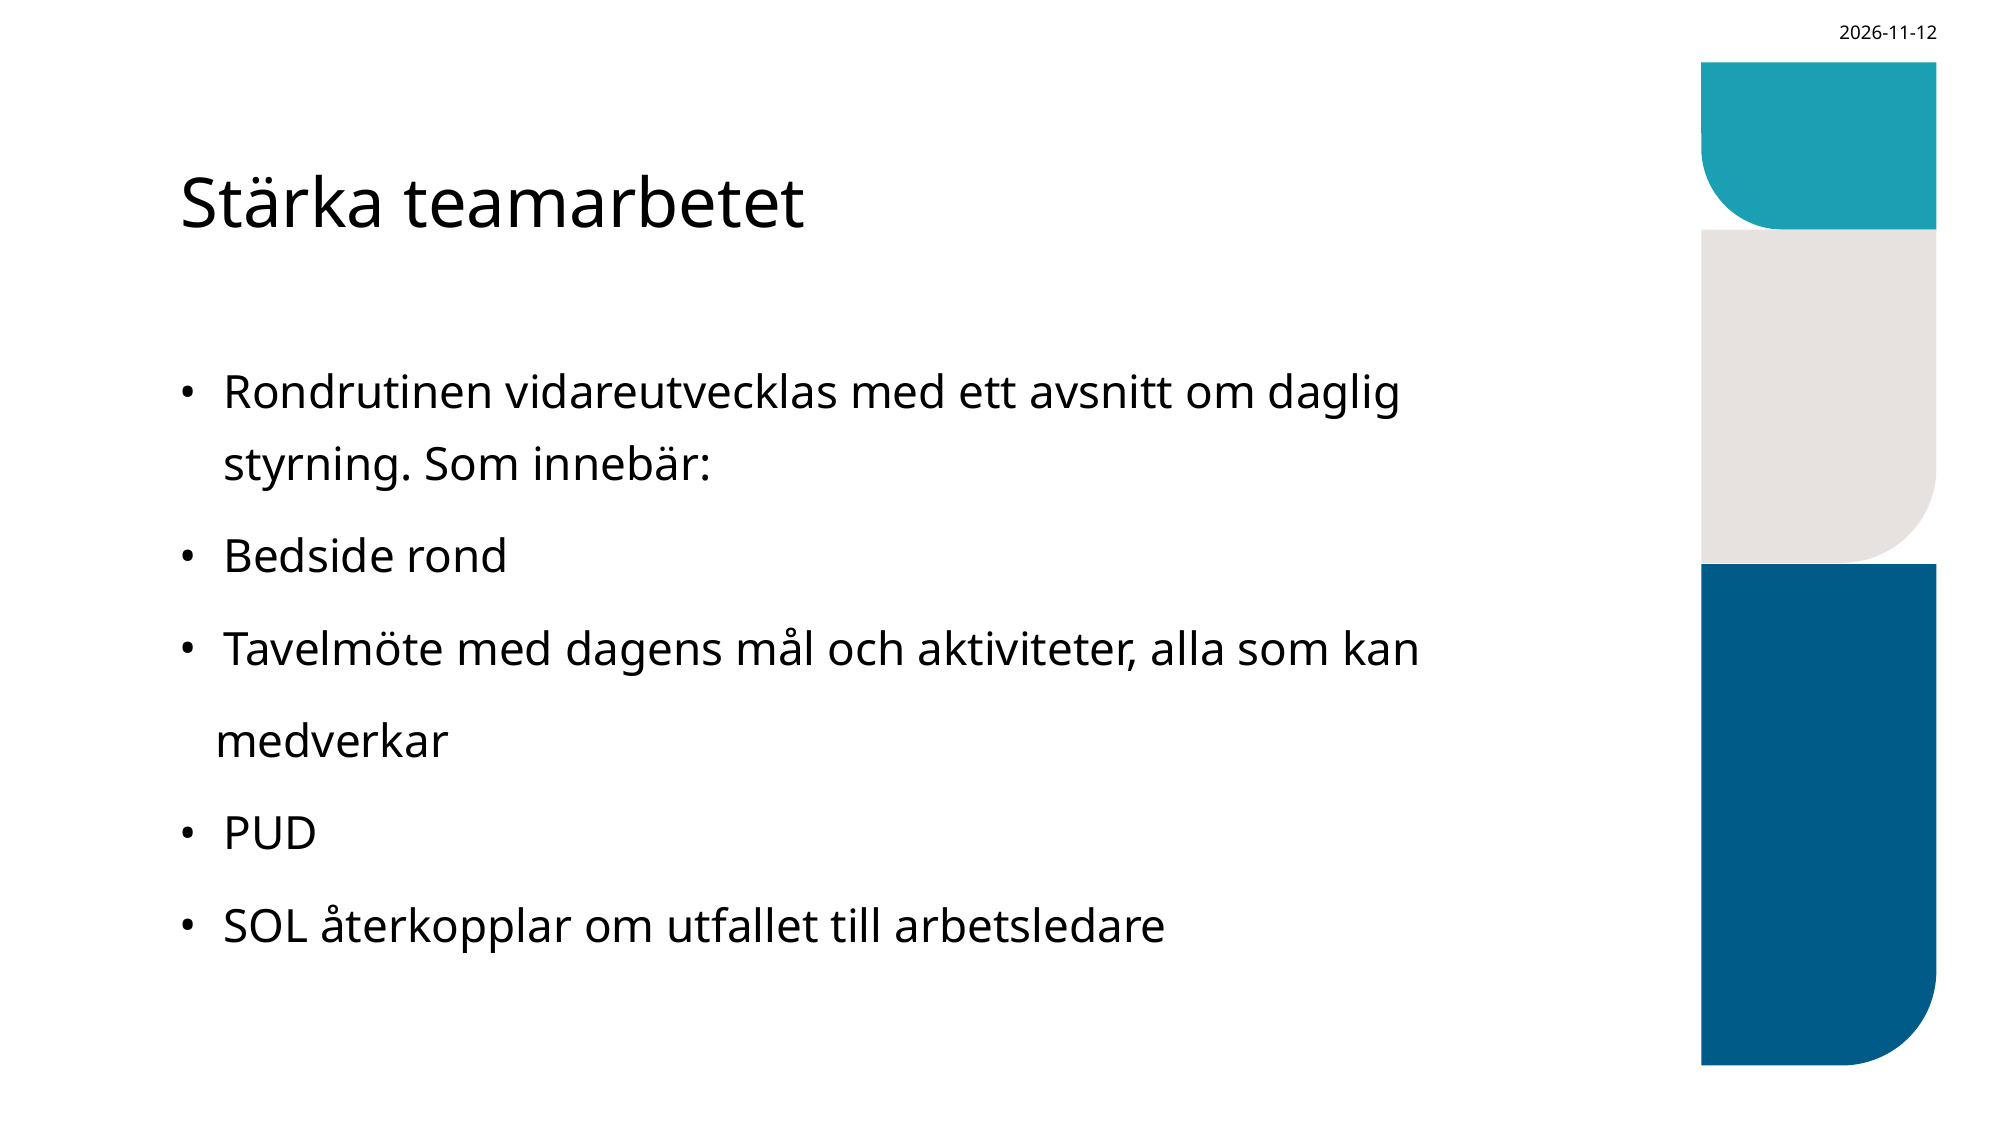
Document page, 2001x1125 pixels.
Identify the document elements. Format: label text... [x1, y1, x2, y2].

title Stärka teamarbetet [180, 69, 1599, 242]
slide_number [1788, 22, 1938, 46]
list Rondrutinen vidareutvecklas med ett avsnitt om daglig styrning. Som innebär: Bedside rond Tavelmöte med dagens mål och aktiviteter, alla som kan medverkar PUD SOL återkopplar om utfallet till arbetsledare [179, 346, 1599, 890]
